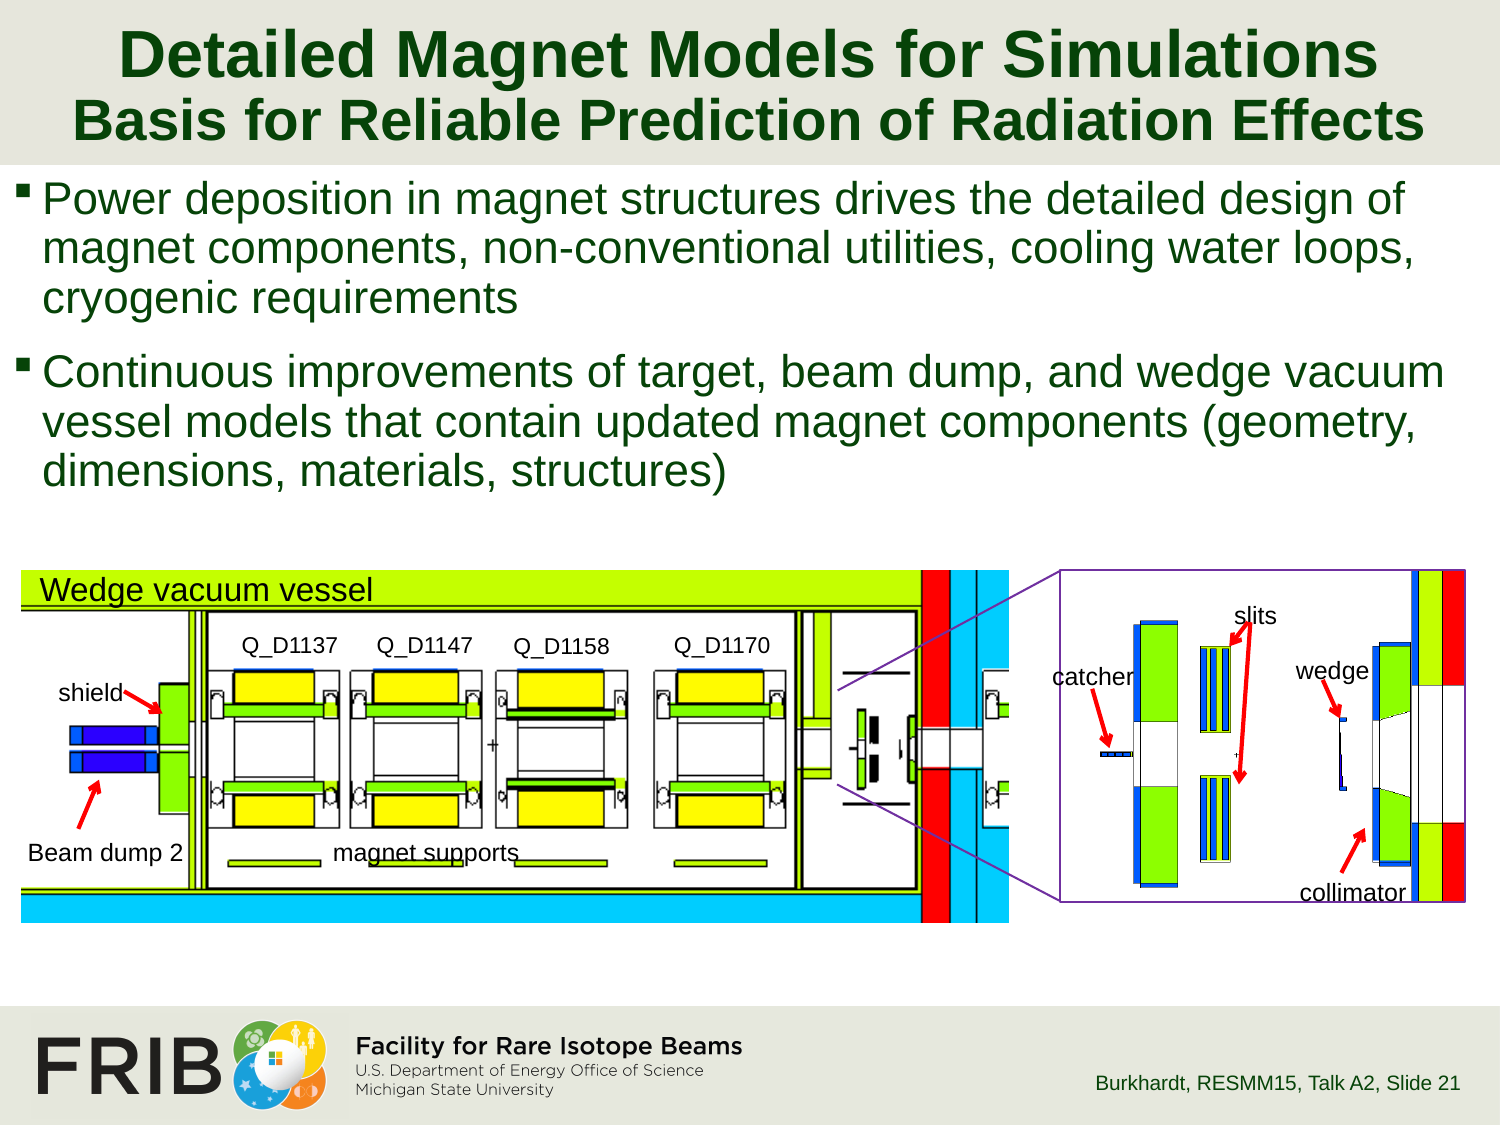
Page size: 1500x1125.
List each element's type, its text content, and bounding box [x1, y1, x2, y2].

picture [0, 0, 1500, 165]
slide_number , Slide 21 [1374, 1042, 1500, 1103]
list Power deposition in magnet structures drives the detailed design of magnet components, non-conventional utilities, cooling water loops, cryogenic requirements Continuous improvements of target, beam dump, and wedge vacuum vessel models that contain updated magnet components (geometry, dimensions, materials, structures) [12, 174, 1488, 1000]
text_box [12, 560, 1465, 924]
footer Burkhardt, RESMM15, Talk A2 [679, 1042, 1374, 1103]
title Detailed Magnet Models for Simulations Basis for Reliable Prediction of Radiation Effects [11, 15, 1489, 158]
picture [0, 1006, 1500, 1125]
